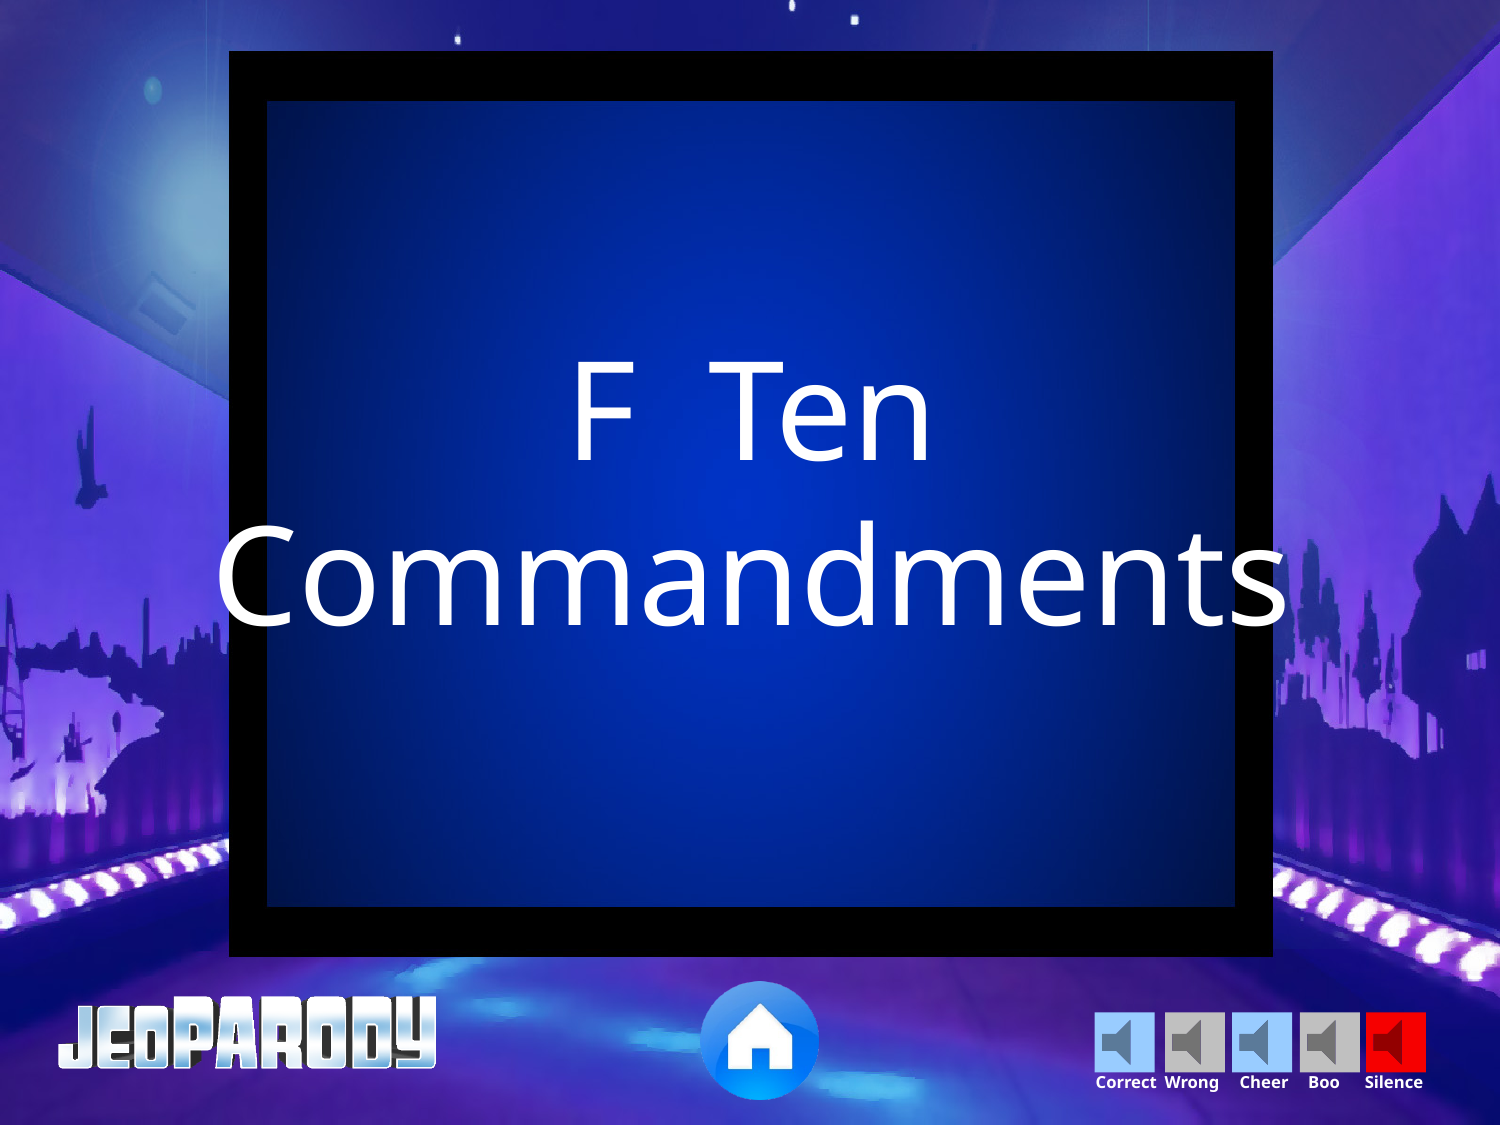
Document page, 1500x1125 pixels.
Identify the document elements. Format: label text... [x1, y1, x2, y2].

text_box F Ten Commandments [124, 316, 1379, 661]
picture [0, 0, 1500, 1125]
